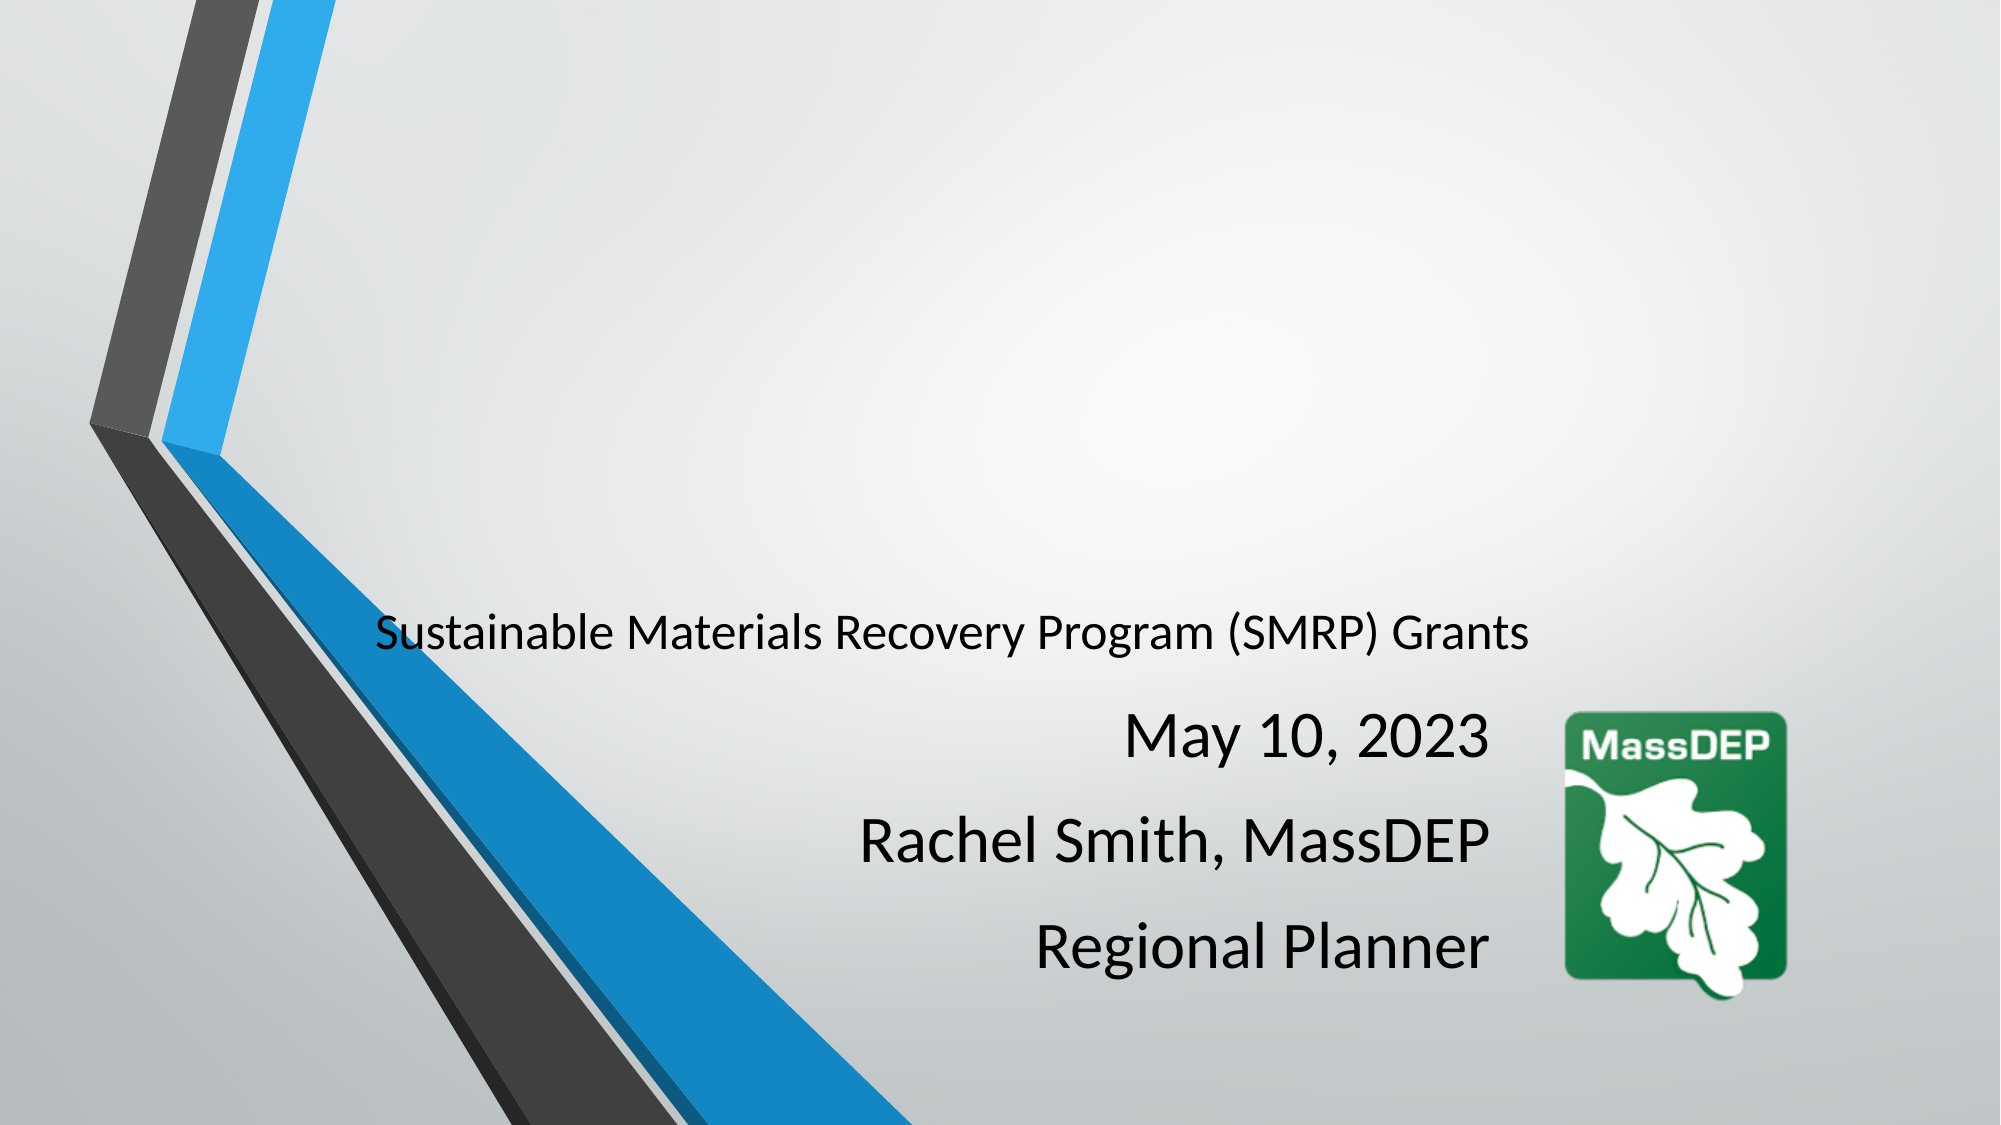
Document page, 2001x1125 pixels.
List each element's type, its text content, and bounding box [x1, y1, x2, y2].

picture [1563, 707, 1794, 1007]
title Sustainable Materials Recovery Program (SMRP) Grants [360, 306, 1899, 724]
text_box [500, 463, 1500, 659]
subtitle May 10, 2023 Rachel Smith, MassDEP Regional Planner [360, 682, 1507, 911]
